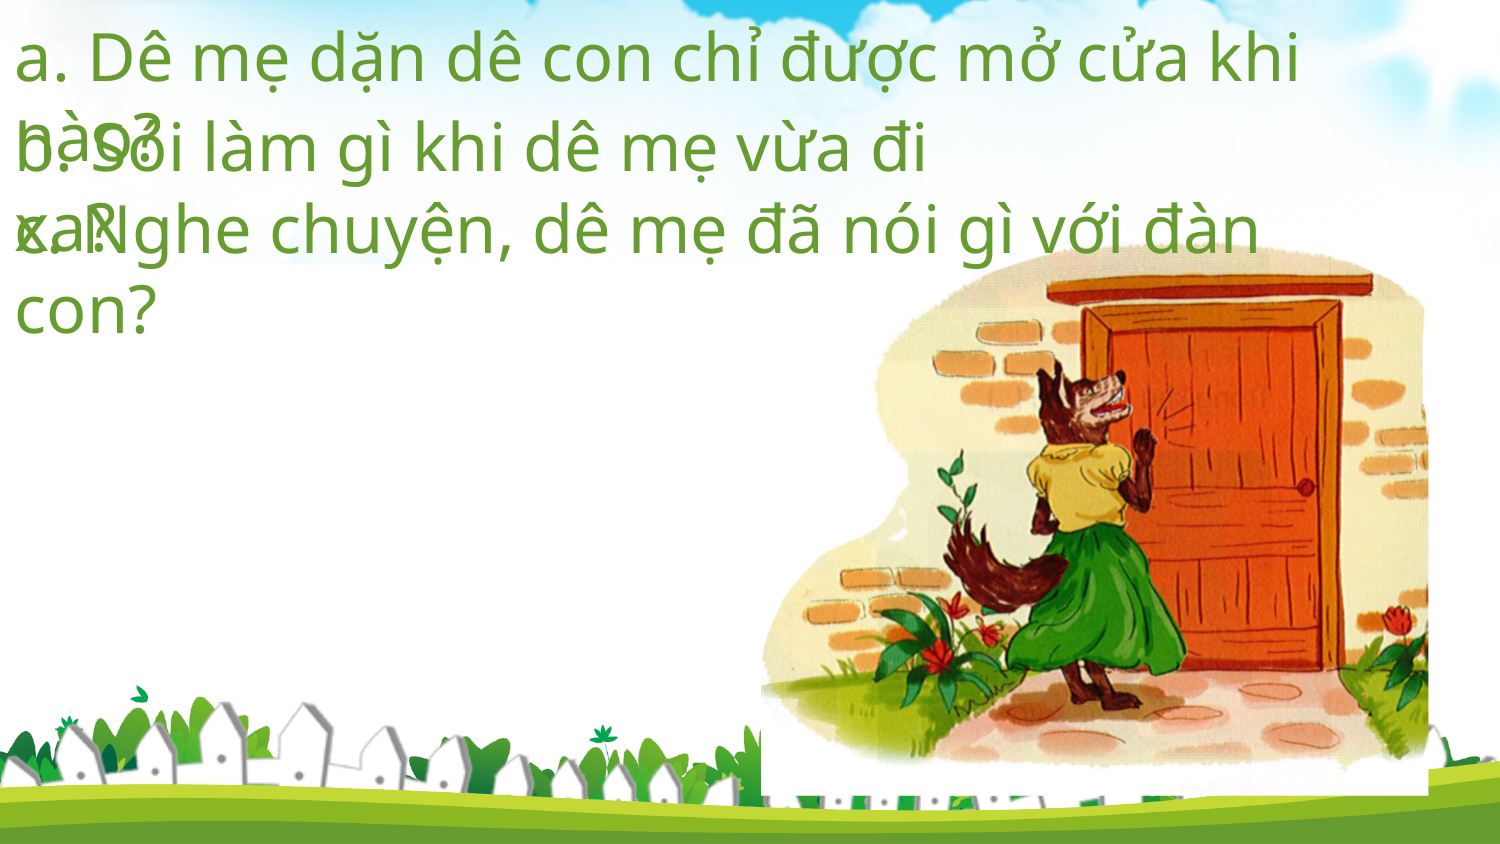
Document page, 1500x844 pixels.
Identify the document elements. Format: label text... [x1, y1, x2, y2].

text_box a. Dê mẹ dặn dê con chỉ được mở cửa khi nào? [0, 7, 1396, 179]
text_box c. Nghe chuyện, dê mẹ đã nói gì với đàn con? [0, 179, 1396, 355]
text_box b. Sói làm gì khi dê mẹ vừa đi xa? [0, 97, 1019, 179]
picture [0, 0, 1500, 844]
